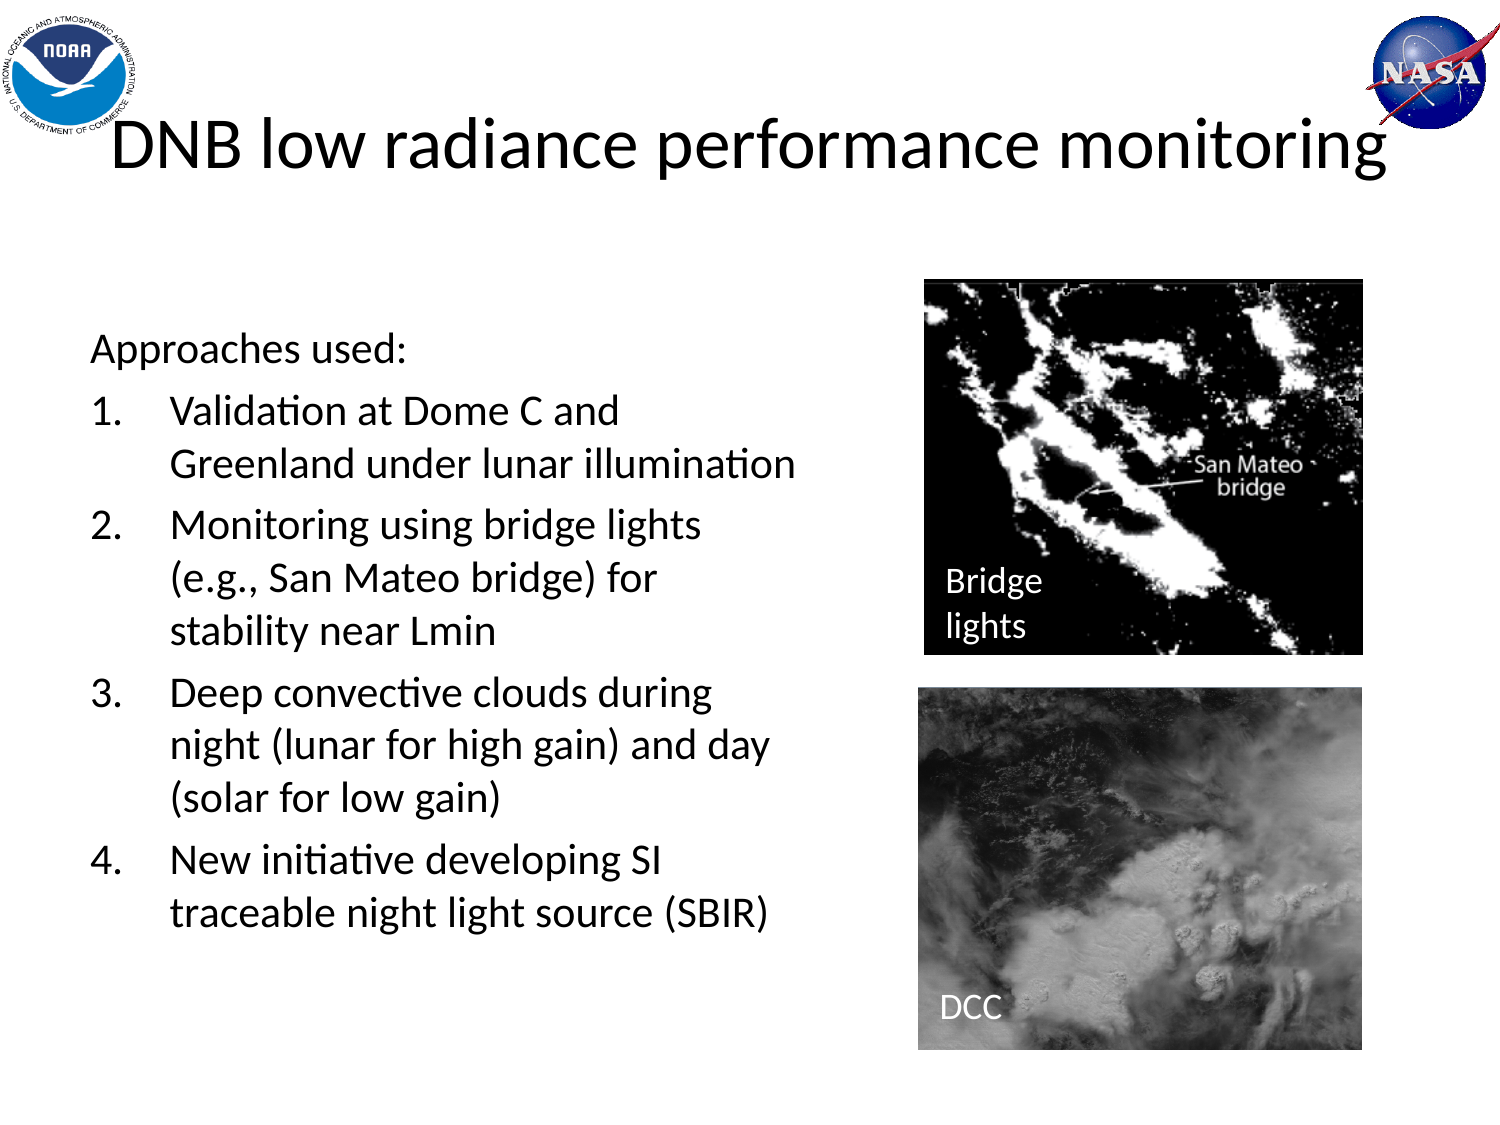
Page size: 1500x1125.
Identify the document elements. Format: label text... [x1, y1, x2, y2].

picture [1356, 8, 1500, 136]
list Approaches used: Validation at Dome C and Greenland under lunar illumination Monitoring using bridge lights (e.g., San Mateo bridge) for stability near Lmin Deep convective clouds during night (lunar for high gain) and day (solar for low gain) New initiative developing SI traceable night light source (SBIR) [75, 312, 813, 1005]
title DNB low radiance performance monitoring [75, 45, 1425, 233]
picture [918, 687, 1362, 1051]
picture [0, 14, 137, 136]
picture [924, 279, 1363, 656]
